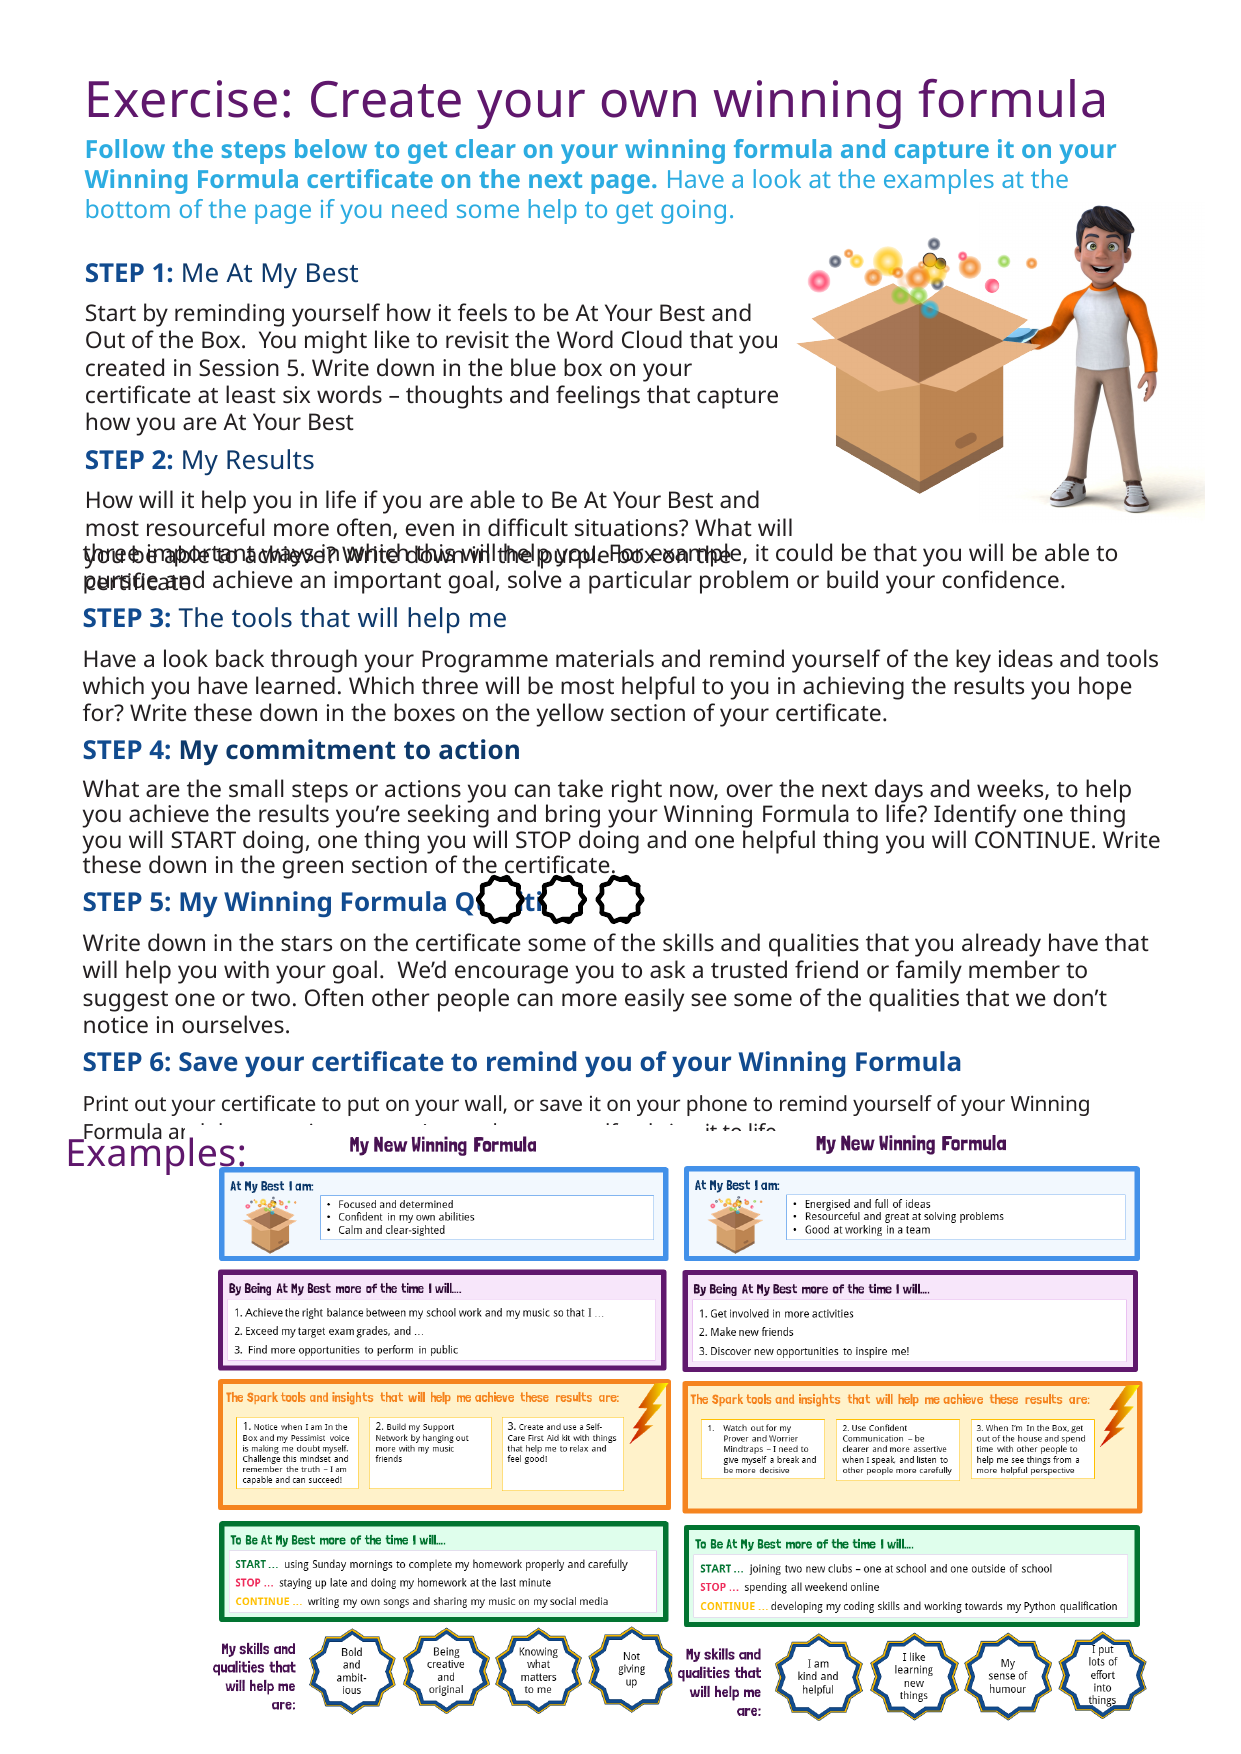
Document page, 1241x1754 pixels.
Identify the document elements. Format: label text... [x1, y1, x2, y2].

text_box Exercise: Create your own winning formula Follow the steps below to get clear on your winning formula and capture it on your Winning Formula certificate on the next page. Have a look at the examples at the bottom of the page if you need some help to get going. [82, 51, 1153, 224]
picture [185, 1125, 1151, 1724]
text_box Examples: [50, 1121, 262, 1181]
text_box three important ways in which this will help you. For example, it could be that you will be able to pursue and achieve an important goal, solve a particular problem or build your confidence. STEP 3: The tools that will help me Have a look back through your Programme materials and remind yourself of the key ideas and tools which you have learned. Which three will be most helpful to you in achieving the results you hope for? Write these down in the boxes on the yellow section of your certificate. STEP 4: My commitment to action What are the small steps or actions you can take right now, over the next days and weeks, to help you achieve the results you’re seeking and bring your Winning Formula to life? Identify one thing you will START doing, one thing you will STOP doing and one helpful thing you will CONTINUE. Write these down in the green section of the certificate. STEP 5: My Winning Formula Qualities Write down in the stars on the certificate some of the skills and qualities that you already have that will help you with your goal. We’d encourage you to ask a trusted friend or family member to suggest one or two. Often other people can more easily see some of the qualities that we don’t notice in ourselves. STEP 6: Save your certificate to remind you of your Winning Formula Print out your certificate to put on your wall, or save it on your phone to remind yourself of your Winning Formula and the commitments you’ve made to yourself to bring it to life. [65, 531, 1184, 1151]
picture [796, 202, 1205, 523]
text_box [597, 876, 643, 922]
text_box STEP 1: Me At My Best Start by reminding yourself how it feels to be At Your Best and Out of the Box. You might like to revisit the Word Cloud that you created in Session 5. Write down in the blue box on your certificate at least six words – thoughts and feelings that capture how you are At Your Best STEP 2: My Results How will it help you in life if you are able to Be At Your Best and most resourceful more often, even in difficult situations? What will you be able to achieve? Write down in the purple box on the certificate [82, 243, 797, 596]
text_box [477, 876, 523, 922]
text_box [540, 876, 586, 922]
